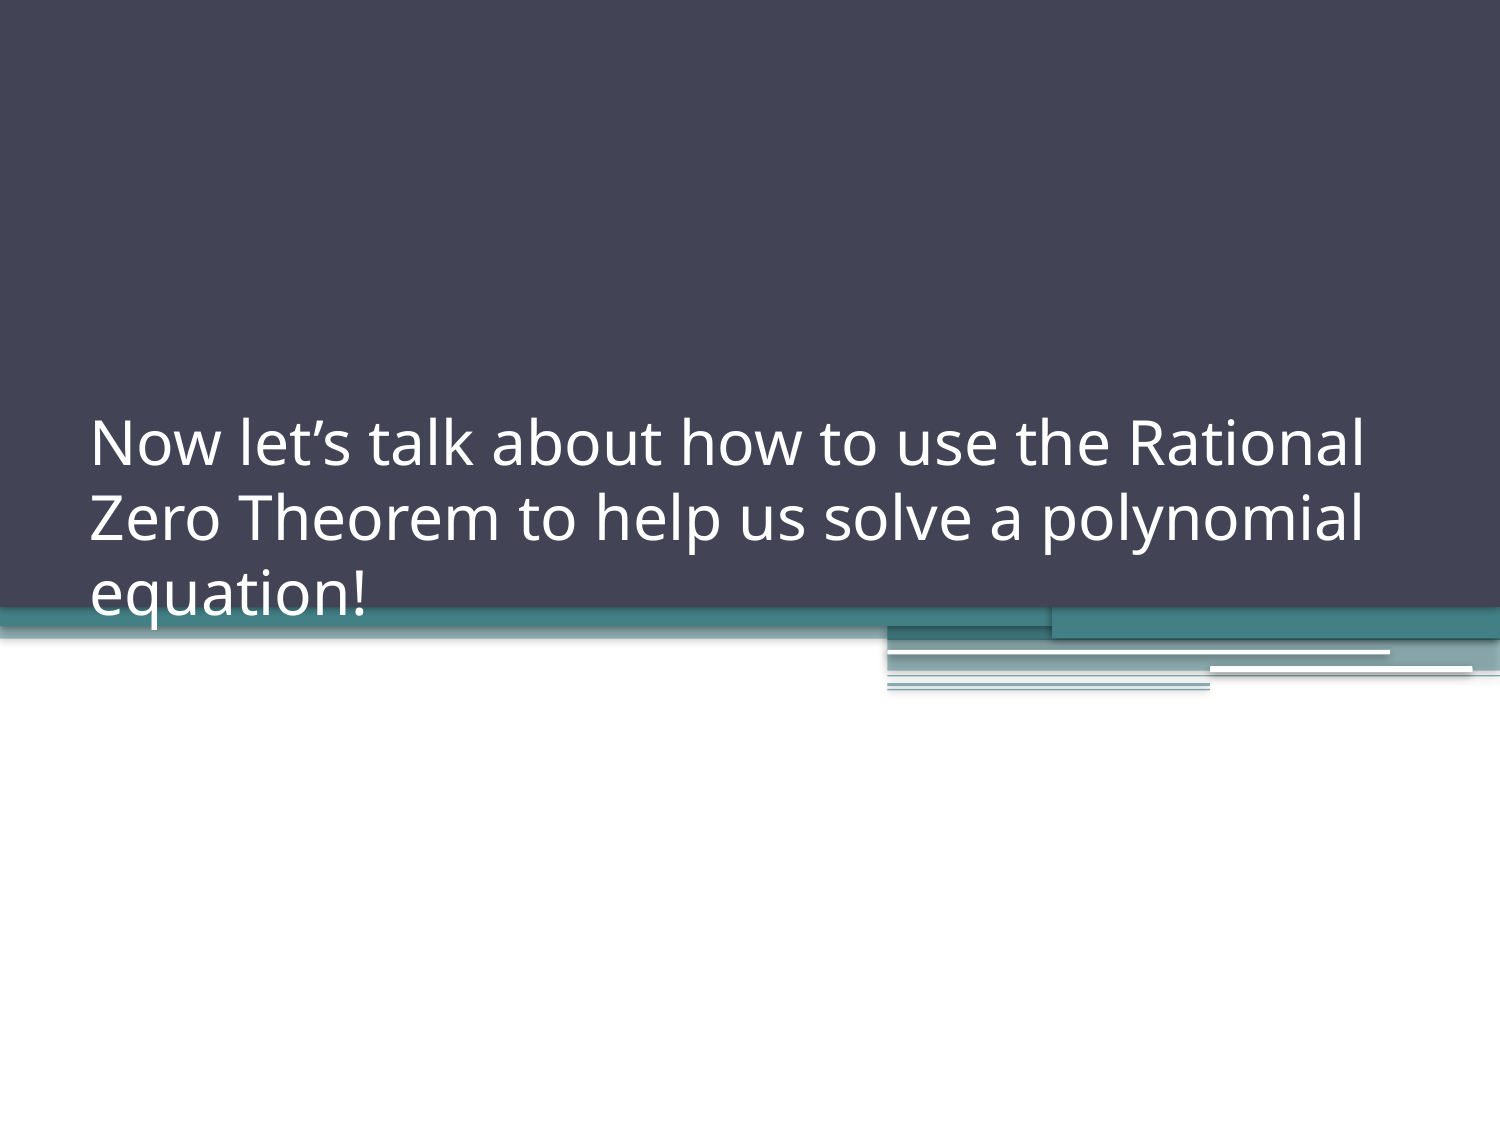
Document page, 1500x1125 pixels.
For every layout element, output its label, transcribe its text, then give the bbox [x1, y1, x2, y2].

title Now let’s talk about how to use the Rational Zero Theorem to help us solve a polynomial equation! [75, 394, 1463, 636]
